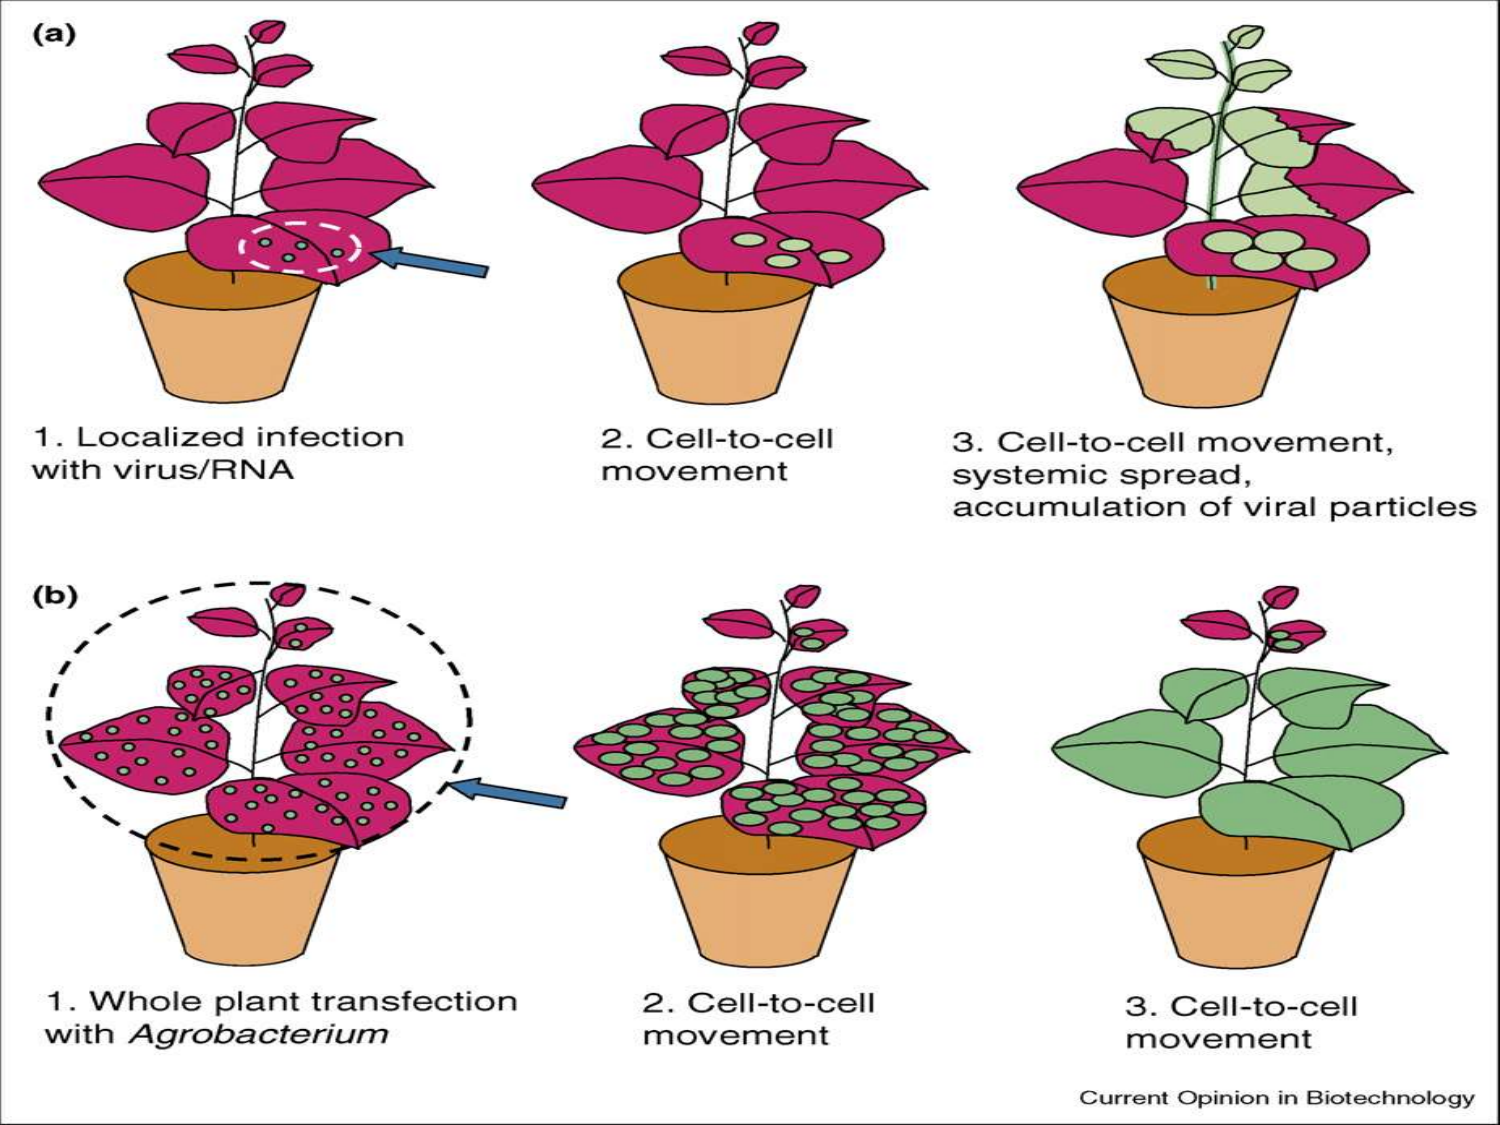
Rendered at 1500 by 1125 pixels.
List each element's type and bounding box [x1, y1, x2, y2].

text_box [0, 0, 1500, 1125]
